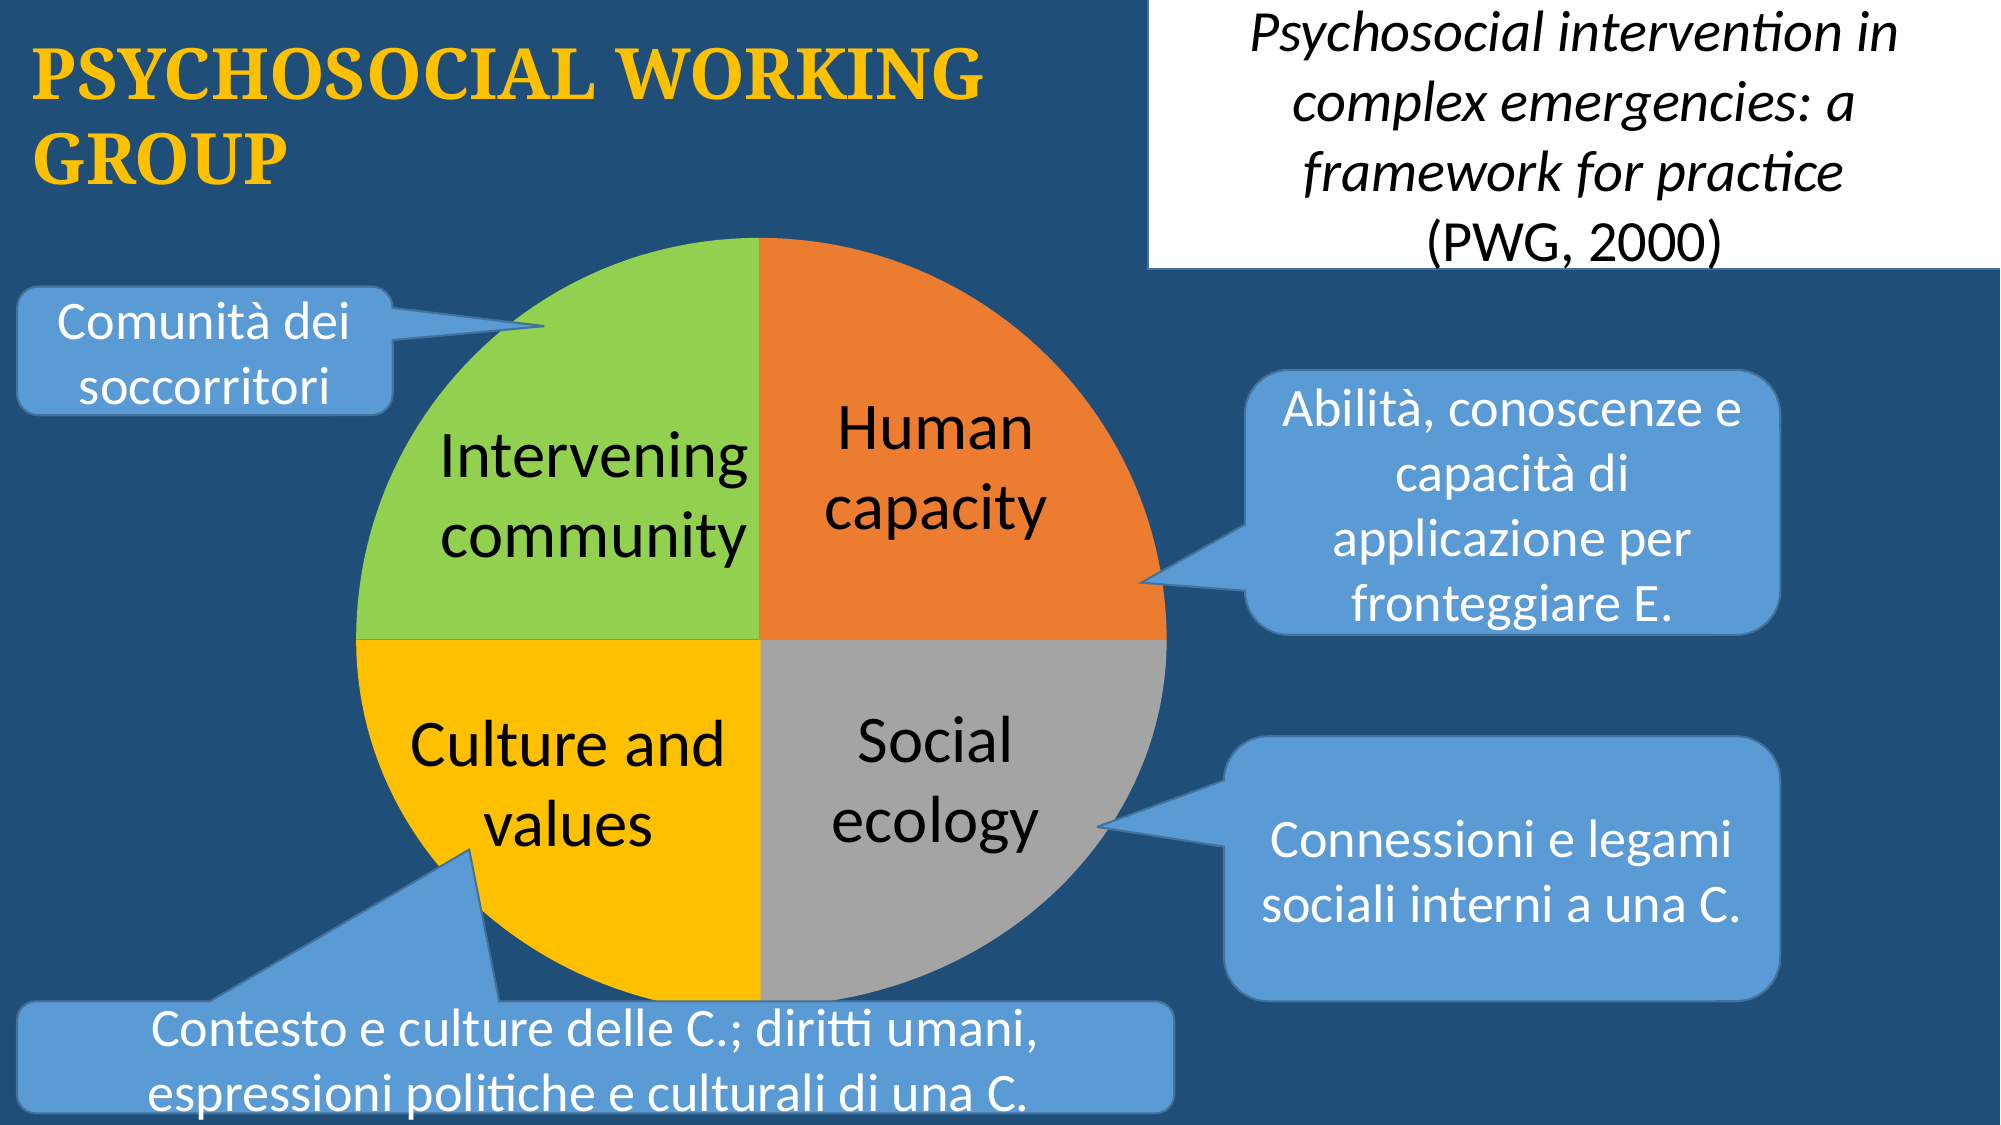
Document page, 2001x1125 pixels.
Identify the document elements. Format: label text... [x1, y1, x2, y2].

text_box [356, 237, 1167, 1014]
text_box Comunità dei soccorritori [16, 285, 356, 417]
text_box Psychosocial working group [17, 21, 1147, 207]
text_box Connessioni e legami sociali interni a una C. [1167, 735, 1782, 1003]
text_box Contesto e culture delle C.; diritti umani, espressioni politiche e culturali di una C. [15, 914, 1176, 1115]
text_box Abilità, conoscenze e capacità di applicazione per fronteggiare E. [1167, 368, 1782, 637]
text_box Psychosocial intervention in complex emergencies: a framework for practice (PWG, 2000) [1147, 0, 2000, 270]
